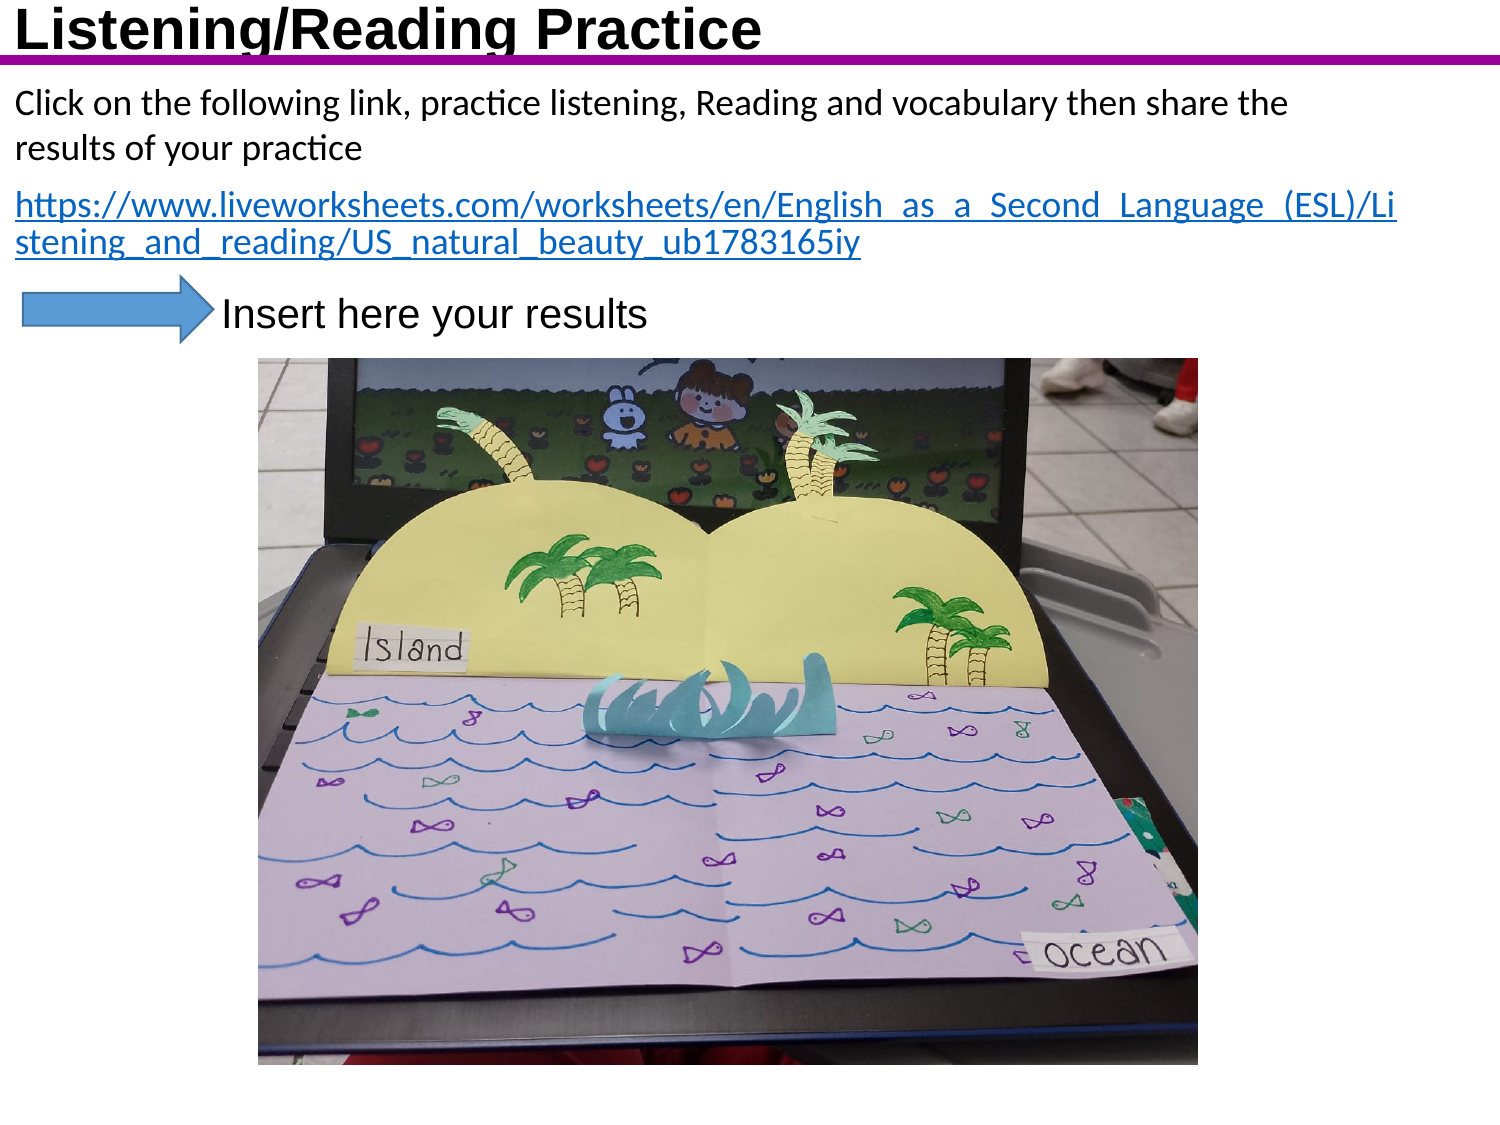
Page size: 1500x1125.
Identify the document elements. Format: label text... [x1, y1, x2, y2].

text_box Insert here your results [206, 279, 664, 344]
text_box [21, 274, 206, 345]
text_box Click on the following link, practice listening, Reading and vocabulary then share the results of your practice [0, 70, 1385, 176]
text_box Listening/Reading Practice [0, 0, 1500, 55]
text_box https://www.liveworksheets.com/worksheets/en/English_as_a_Second_Language_(ESL)/Listening_and_reading/US_natural_beauty_ub1783165iy [0, 172, 1425, 278]
picture [257, 358, 1198, 1065]
text_box Listening/Reading Practice [0, 65, 1500, 69]
